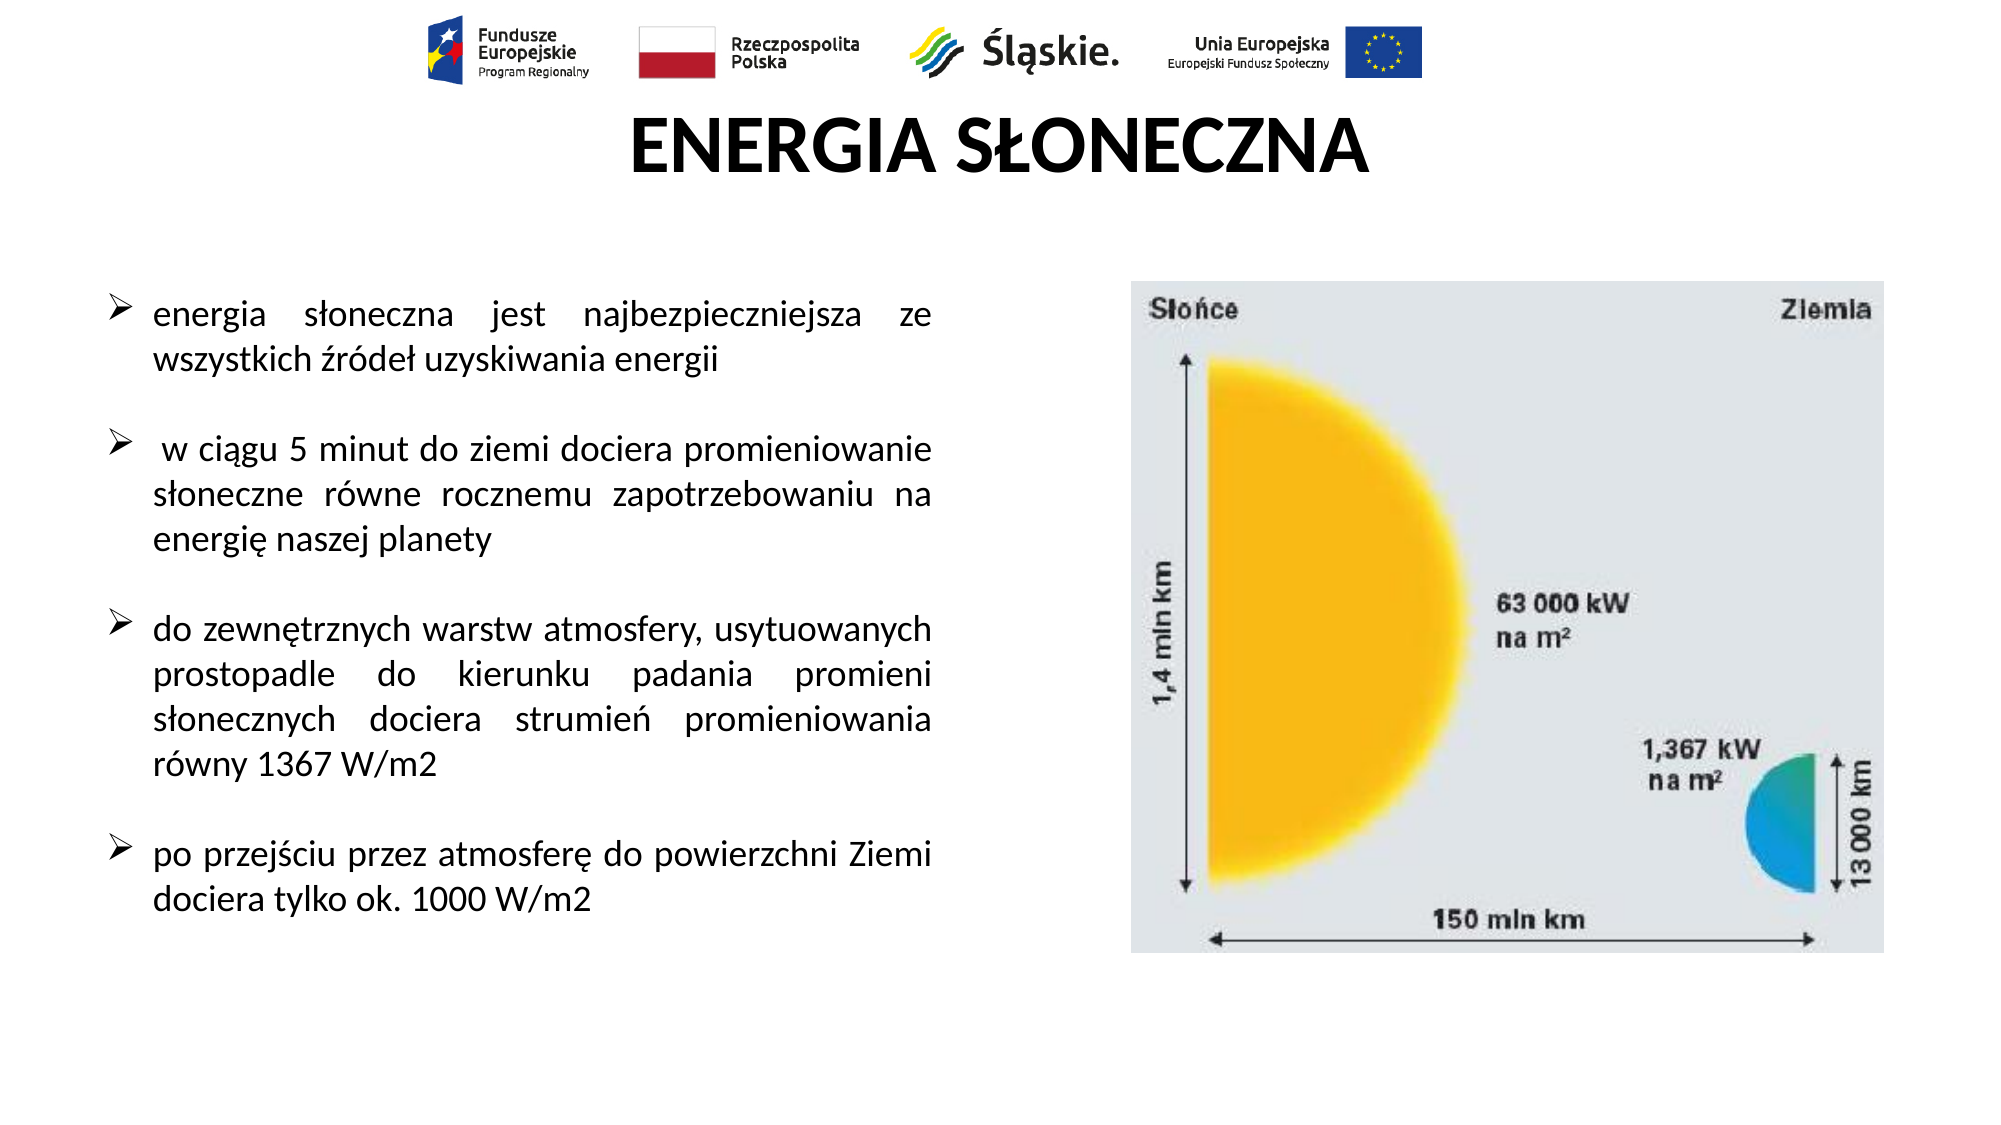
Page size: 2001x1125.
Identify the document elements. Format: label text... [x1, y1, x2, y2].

text_box energia słoneczna jest najbezpieczniejsza ze wszystkich źródeł uzyskiwania energii w ciągu 5 minut do ziemi dociera promieniowanie słoneczne równe rocznemu zapotrzebowaniu na energię naszej planety do zewnętrznych warstw atmosfery, usytuowanych prostopadle do kierunku padania promieni słonecznych dociera strumień promieniowania równy 1367 W/m2 po przejściu przez atmosferę do powierzchni Ziemi dociera tylko ok. 1000 W/m2 [91, 281, 948, 1106]
picture [410, 0, 1439, 101]
title ENERGIA SŁONECZNA [99, 45, 1900, 233]
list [1131, 280, 1884, 953]
